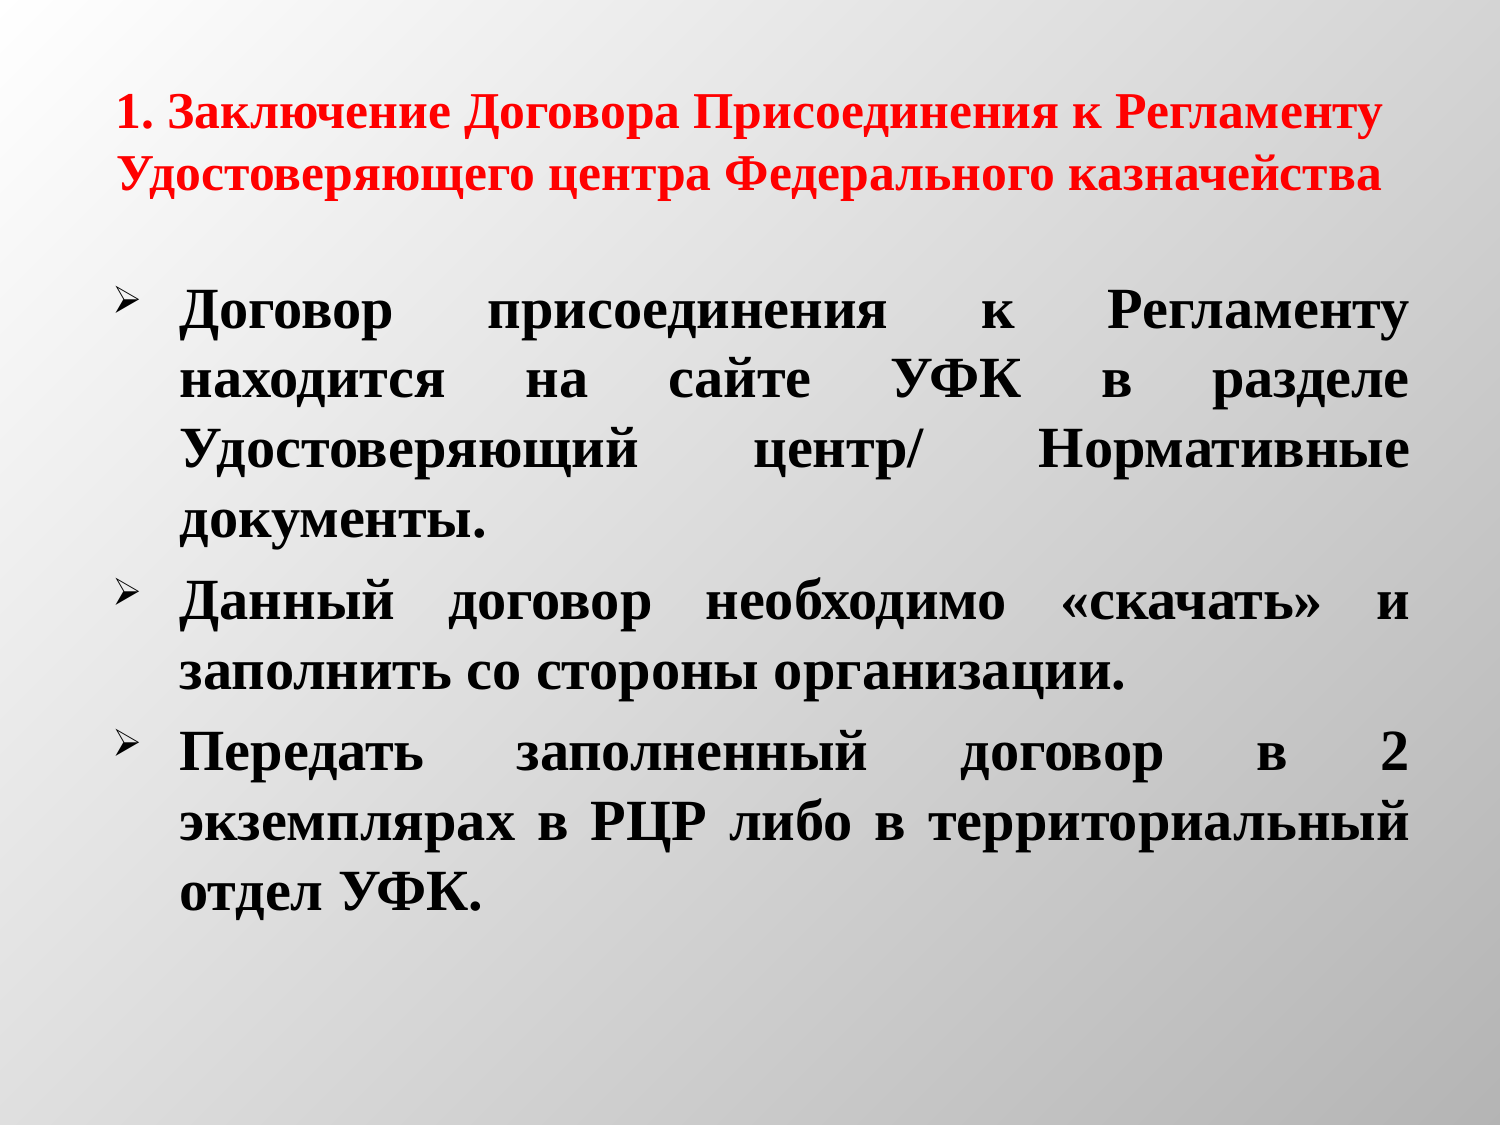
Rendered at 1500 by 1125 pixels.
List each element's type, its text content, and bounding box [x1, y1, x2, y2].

list Договор присоединения к Регламенту находится на сайте УФК в разделе Удостоверяющий центр/ Нормативные документы. Данный договор необходимо «скачать» и заполнить со стороны организации. Передать заполненный договор в 2 экземплярах в РЦР либо в территориальный отдел УФК. [75, 262, 1425, 1035]
title 1. Заключение Договора Присоединения к Регламенту Удостоверяющего центра Федерального казначейства [75, 45, 1425, 233]
